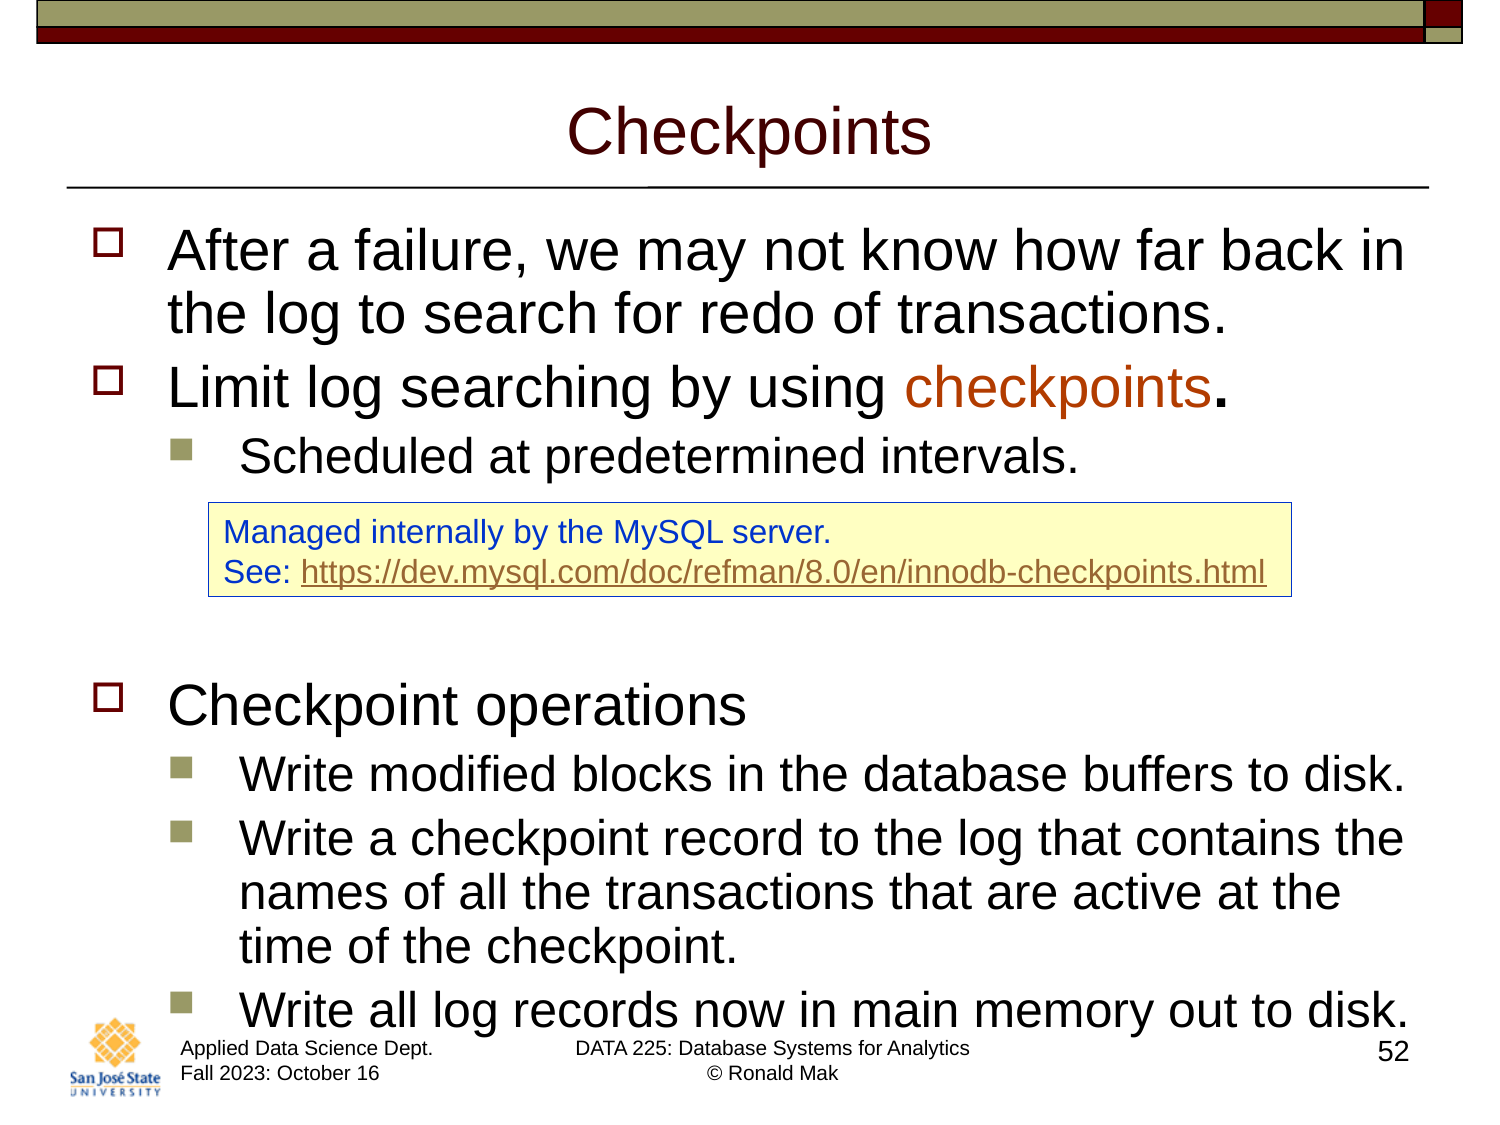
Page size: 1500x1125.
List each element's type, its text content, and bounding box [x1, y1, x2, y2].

picture [60, 1012, 166, 1112]
list After a failure, we may not know how far back in the log to search for redo of transactions. Limit log searching by using checkpoints. Scheduled at predetermined intervals. Checkpoint operations Write modified blocks in the database buffers to disk. Write a checkpoint record to the log that contains the names of all the transactions that are active at the time of the checkpoint. Write all log records now in main memory out to disk. [75, 212, 1440, 1006]
slide_number 52 [1112, 1025, 1425, 1100]
title Checkpoints [75, 67, 1425, 175]
text_box Managed internally by the MySQL server. See: https://dev.mysql.com/doc/refman/8.0/en/innodb-checkpoints.html [208, 502, 1292, 597]
